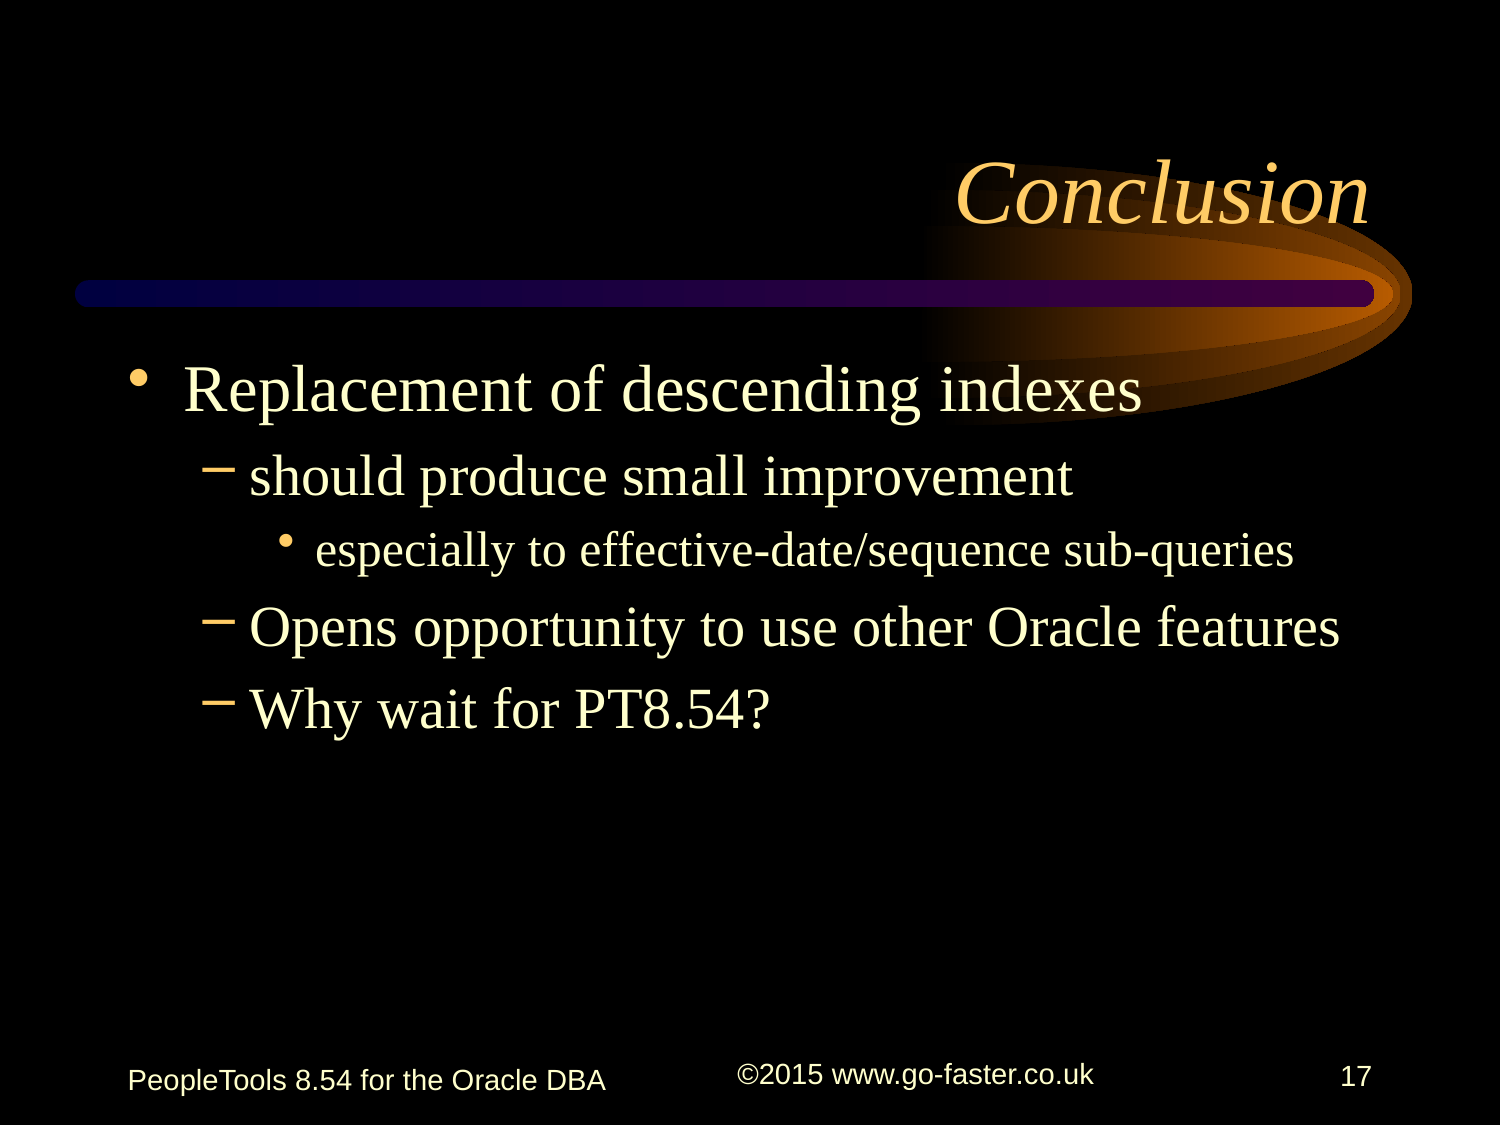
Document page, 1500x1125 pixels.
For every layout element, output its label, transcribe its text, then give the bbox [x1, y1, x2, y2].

list Replacement of descending indexes should produce small improvement especially to effective-date/sequence sub-queries Opens opportunity to use other Oracle features Why wait for PT8.54? [112, 337, 1388, 1013]
footer ©2015 www.go-faster.co.uk [700, 1034, 1140, 1110]
title Conclusion [112, 62, 1388, 250]
slide_number 17 [1151, 1037, 1388, 1113]
slide_number PeopleTools 8.54 for the Oracle DBA [112, 1028, 680, 1125]
